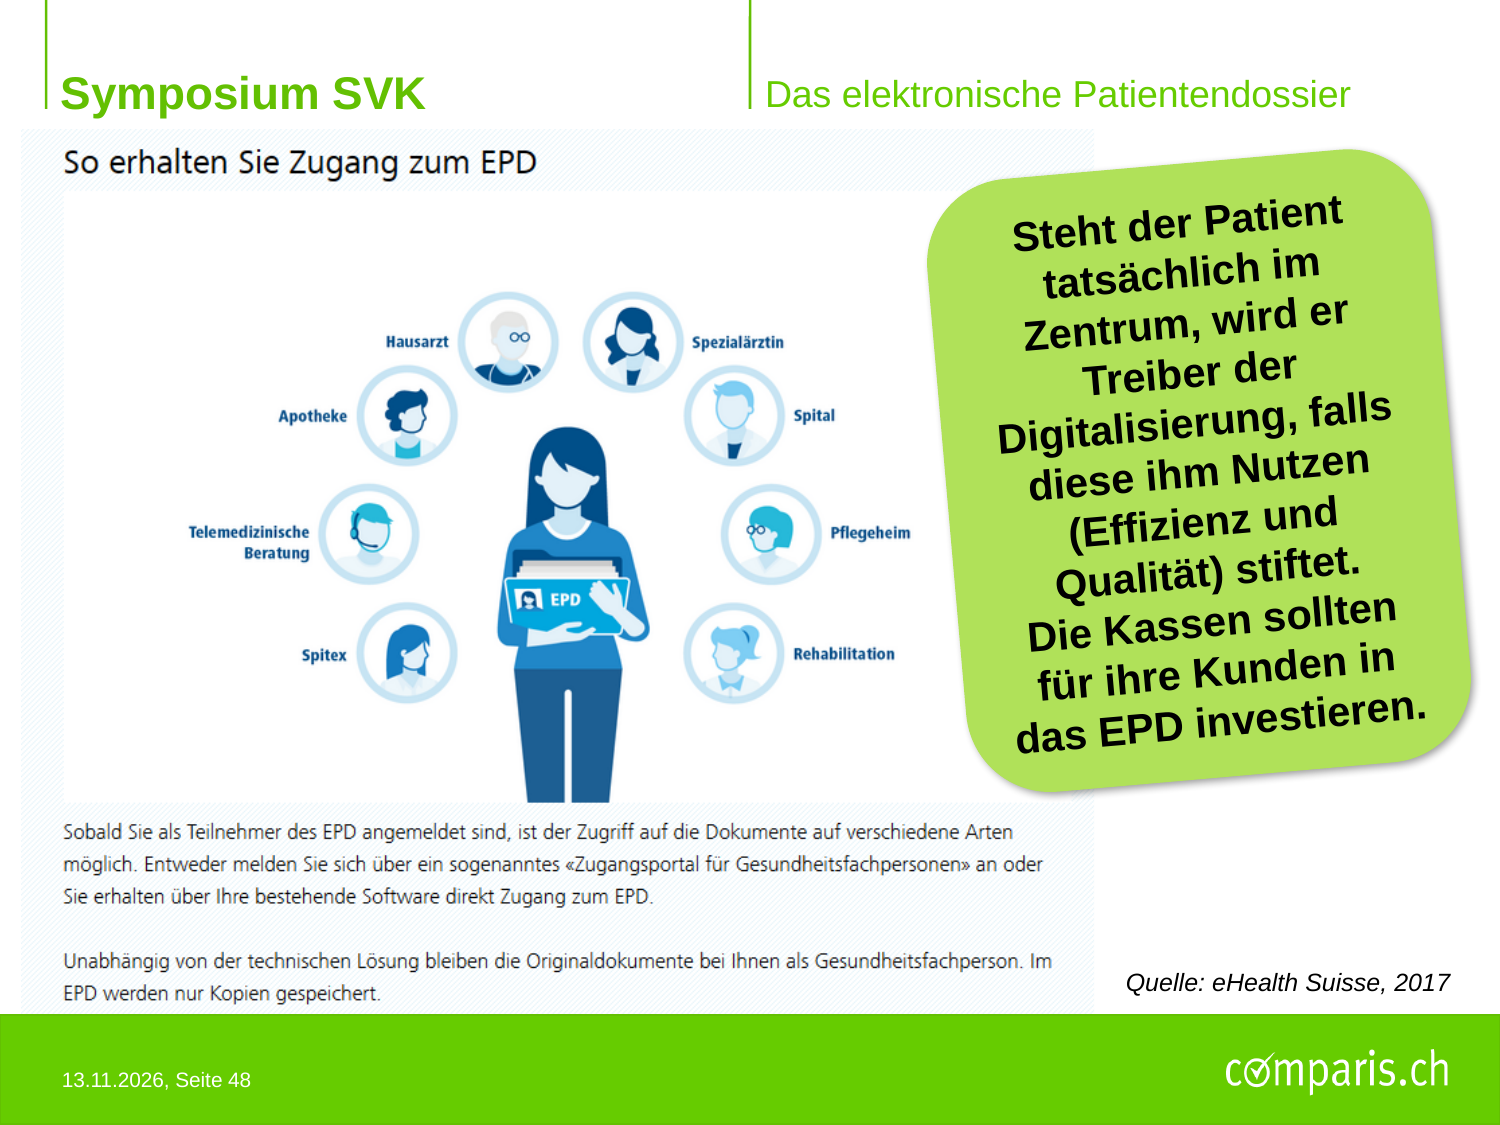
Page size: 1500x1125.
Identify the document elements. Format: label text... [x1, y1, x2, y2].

picture [20, 129, 1095, 1014]
title Das elektronische Patientendossier [749, 8, 1408, 124]
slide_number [46, 1054, 705, 1106]
list Quelle: eHealth Suisse, 2017 [1110, 958, 1483, 1007]
text_box Steht der Patient tatsächlich im Zentrum, wird er Treiber der Digitalisierung, falls diese ihm Nutzen (Effizienz und Qualität) stiftet. Die Kassen sollten für ihre Kunden in das EPD investieren. [1099, 149, 1471, 789]
picture [1204, 1042, 1475, 1102]
